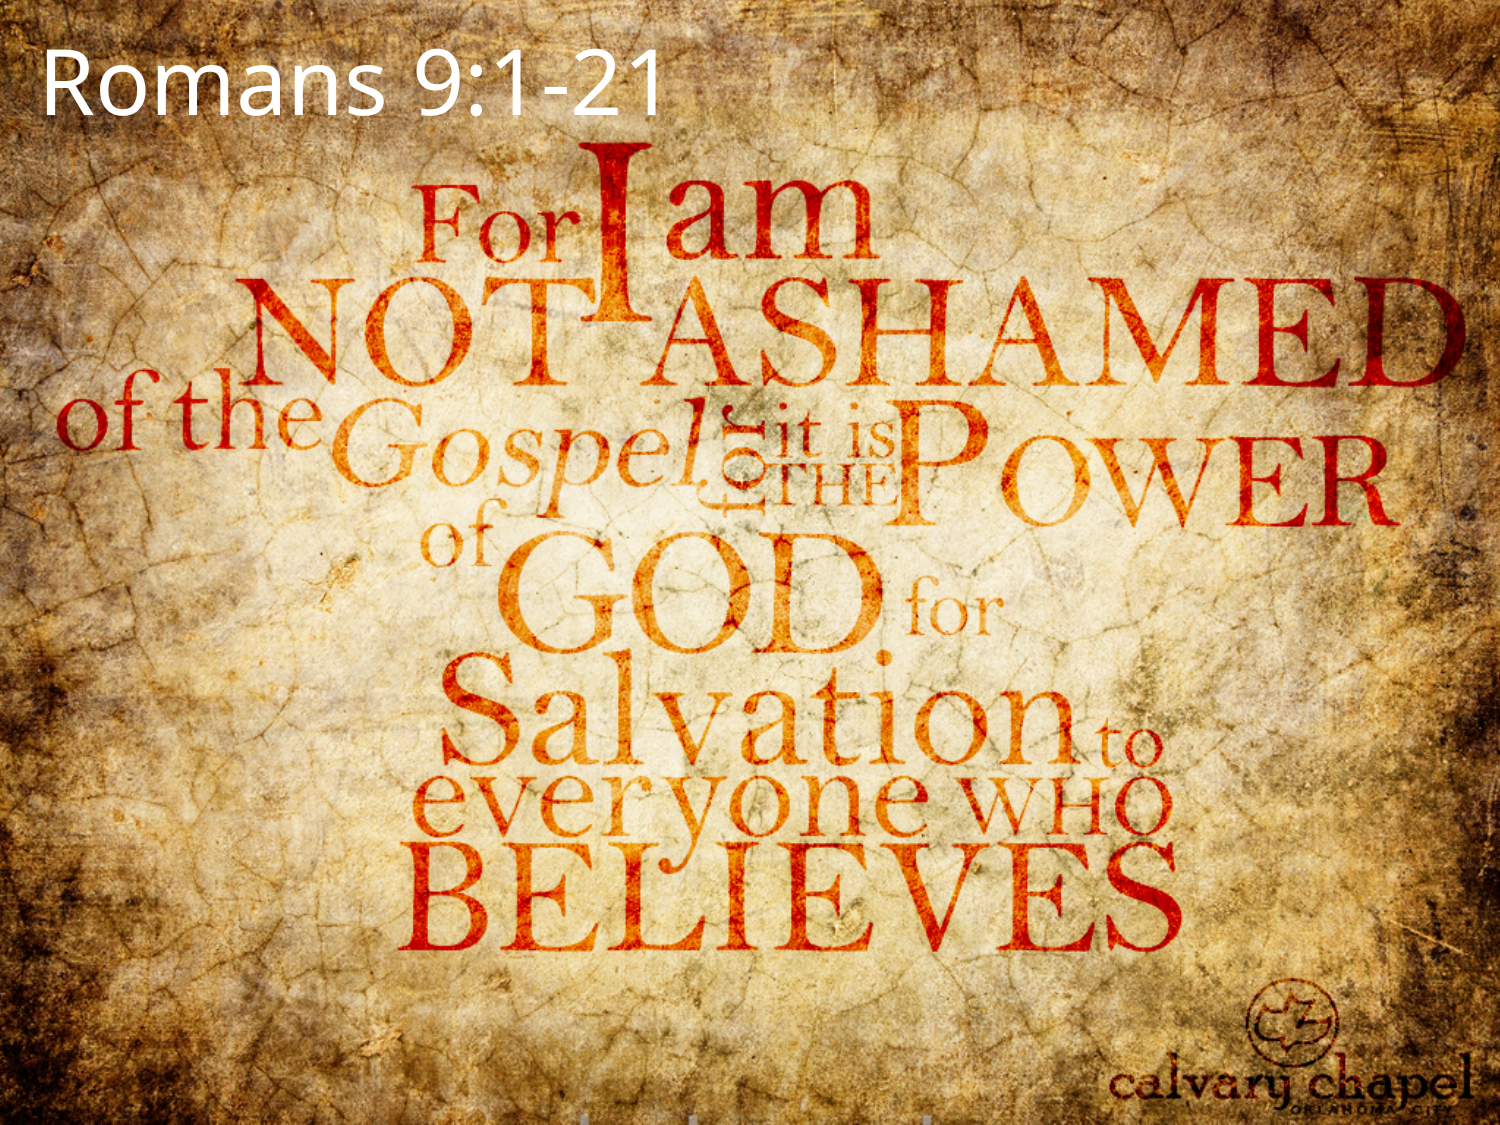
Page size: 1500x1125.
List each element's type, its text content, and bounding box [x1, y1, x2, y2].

text_box Romans 9:1-21 [58, 3, 1055, 156]
picture [0, 0, 1500, 1125]
text_box Luke 14:26 ~ If anyone comes to Me and does not hate his father and mother, wife and children, brothers and sisters, yes, and his own life also, he cannot be My disciple. [54, 0, 1059, 160]
